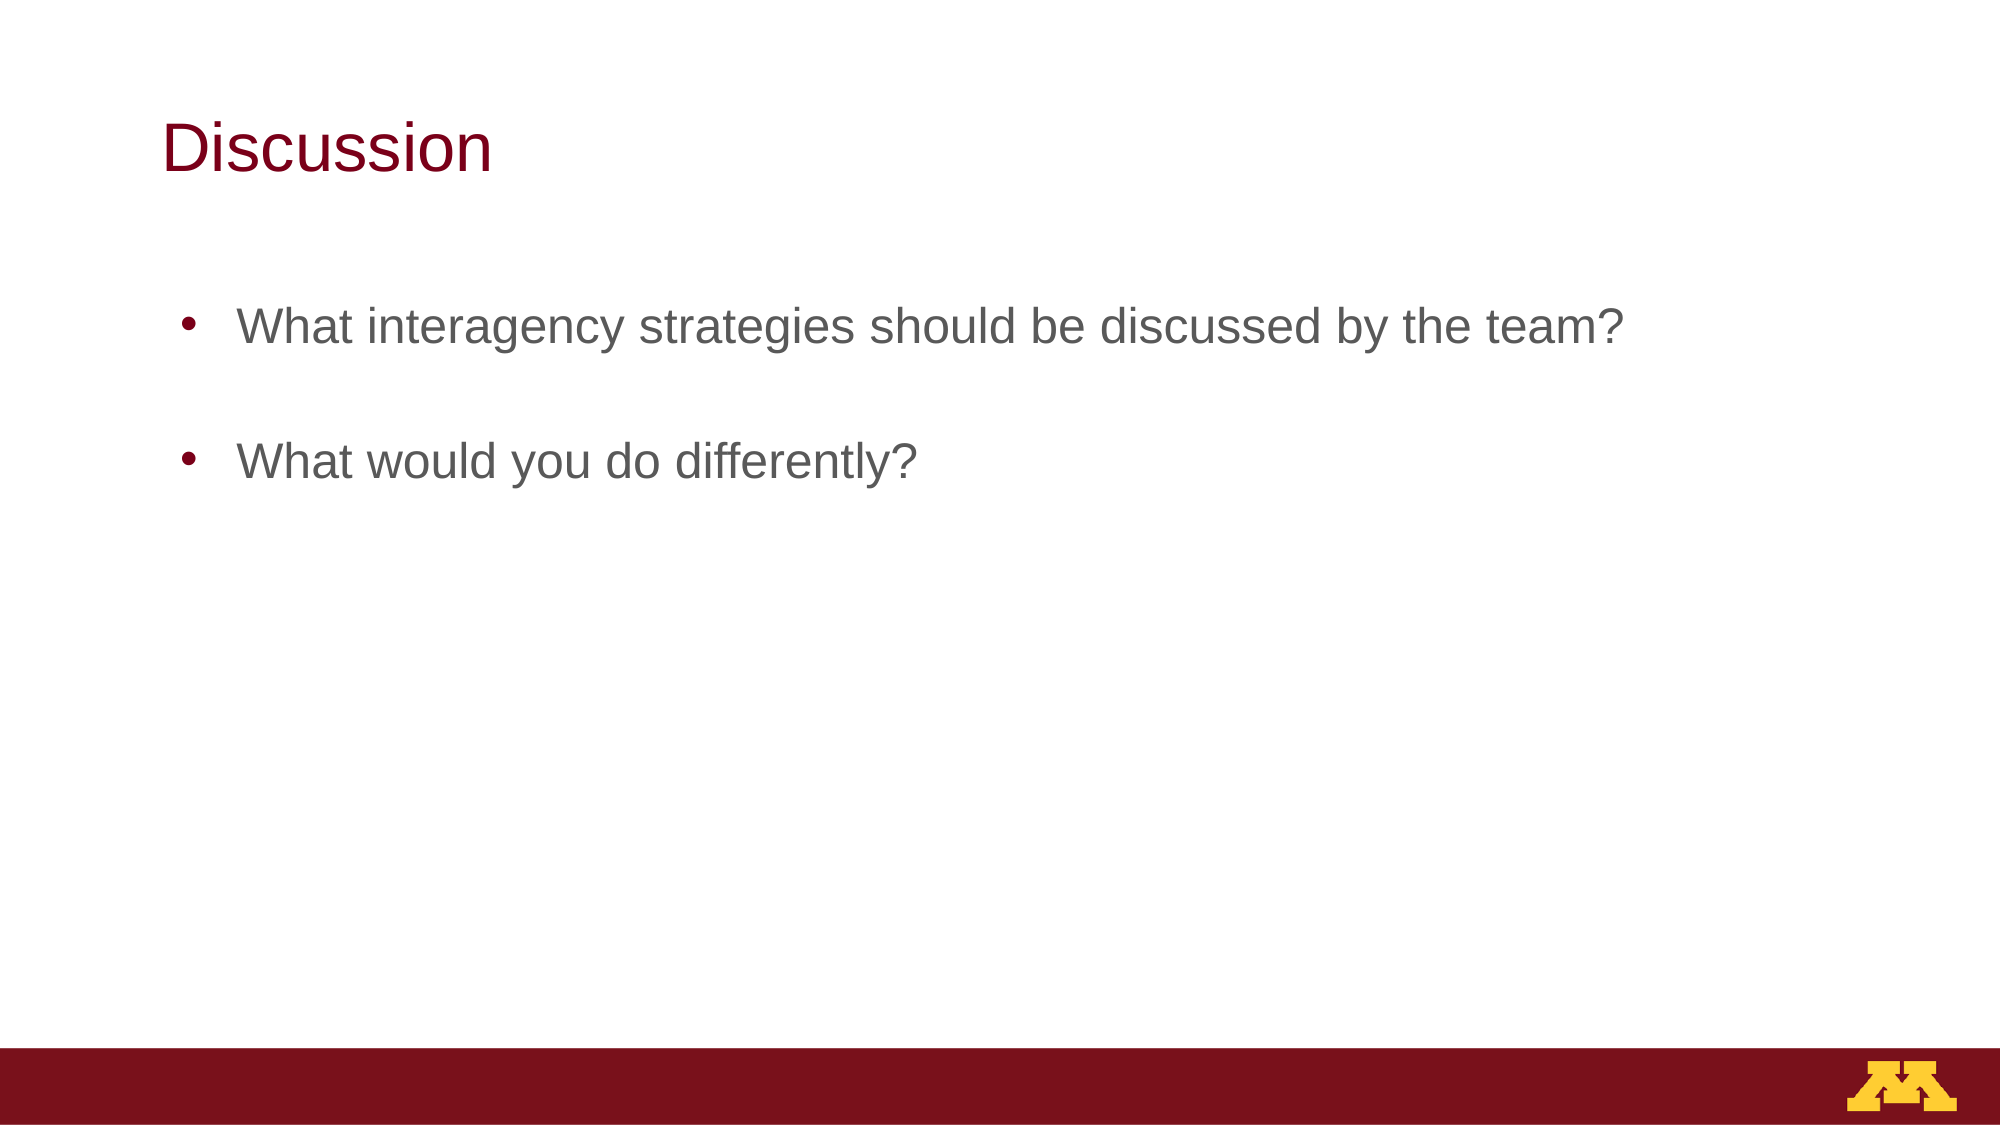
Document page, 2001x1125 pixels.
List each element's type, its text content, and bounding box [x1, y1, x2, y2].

title Discussion [150, 50, 1850, 238]
picture [0, 1048, 2000, 1125]
list What interagency strategies should be discussed by the team? What would you do differently? [150, 287, 1850, 938]
